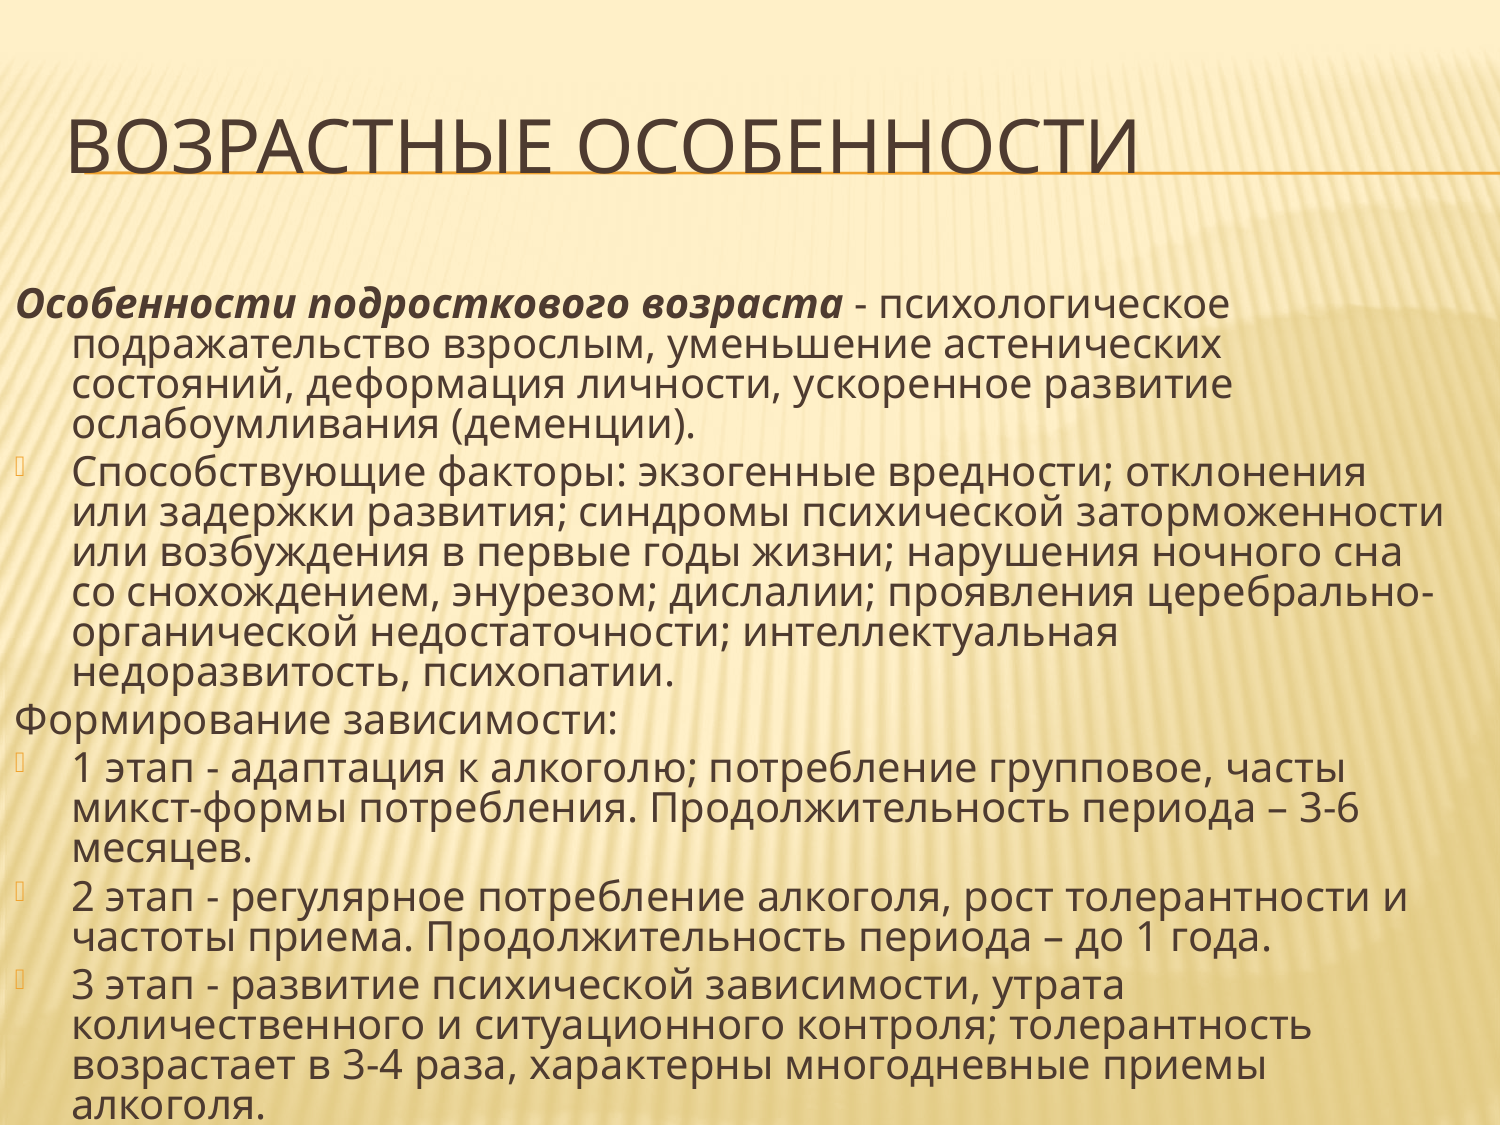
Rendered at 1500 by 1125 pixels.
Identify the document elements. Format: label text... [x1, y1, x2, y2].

list Особенности подросткового возраста - психологическое подражательство взрослым, уменьшение астенических состояний, деформация личности, ускоренное развитие ослабоумливания (деменции). Способствующие факторы: экзогенные вредности; отклонения или задержки развития; синдромы психической заторможенности или возбуждения в первые годы жизни; нарушения ночного сна со снохождением, энурезом; дислалии; проявления церебрально-органической недостаточности; интеллектуальная недоразвитость, психопатии. Формирование зависимости: 1 этап - адаптация к алкоголю; потребление групповое, часты микст-формы потребления. Продолжительность периода – 3-6 месяцев. 2 этап - регулярное потребление алкоголя, рост толерантности и частоты приема. Продолжительность периода – до 1 года. 3 этап - развитие психической зависимости, утрата количественного и ситуационного контроля; толерантность возрастает в 3-4 раза, характерны многодневные приемы алкоголя. Общая продолжительность формирования алкоголизма - 3-4 года. [0, 278, 1469, 1125]
title Возрастные особенности [50, 75, 1475, 213]
